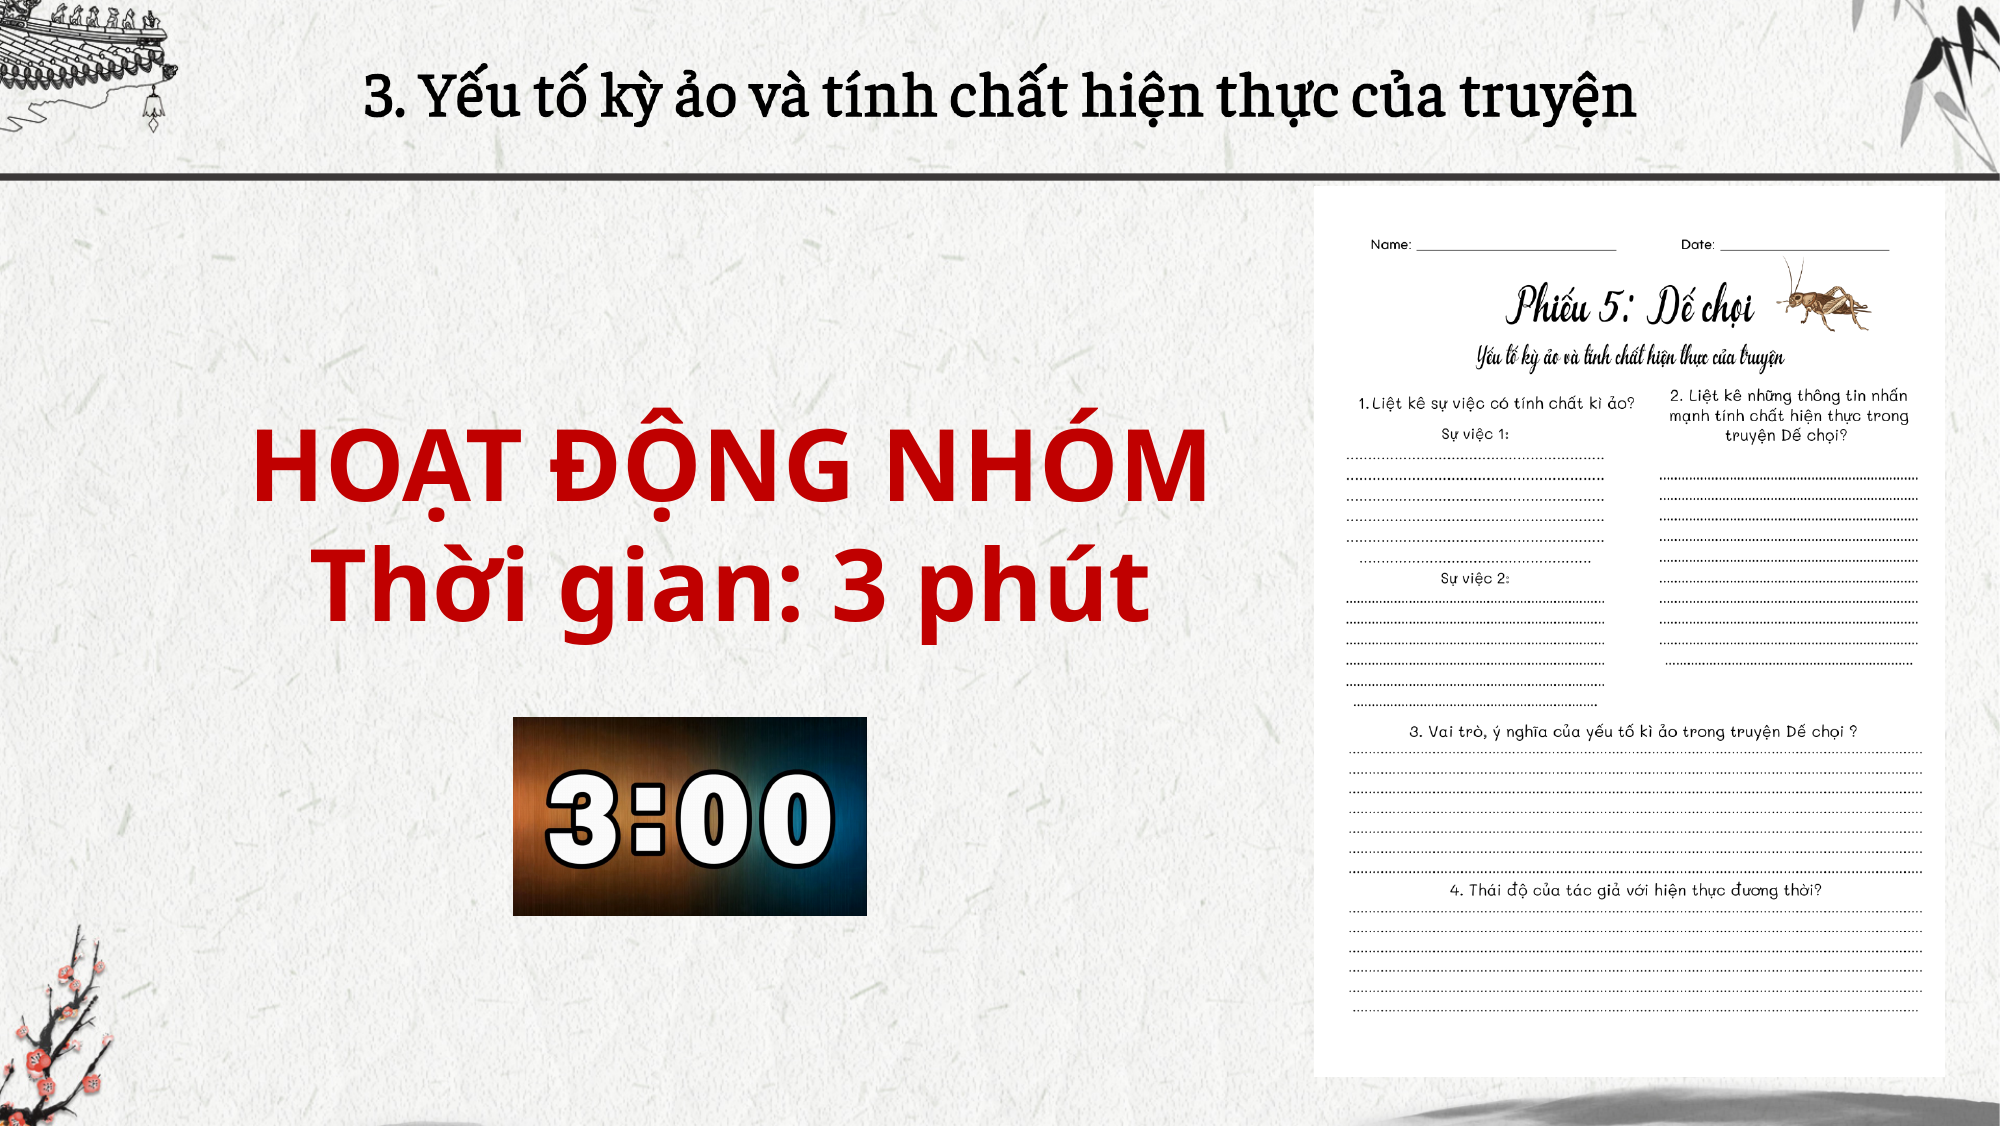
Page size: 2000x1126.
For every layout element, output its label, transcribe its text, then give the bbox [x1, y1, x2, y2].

picture [0, 0, 2000, 171]
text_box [512, 716, 868, 917]
picture [0, 183, 2000, 1126]
text_box HOẠT ĐỘNG NHÓM Thời gian: 3 phút [162, 393, 1300, 649]
text_box [0, 171, 2000, 183]
